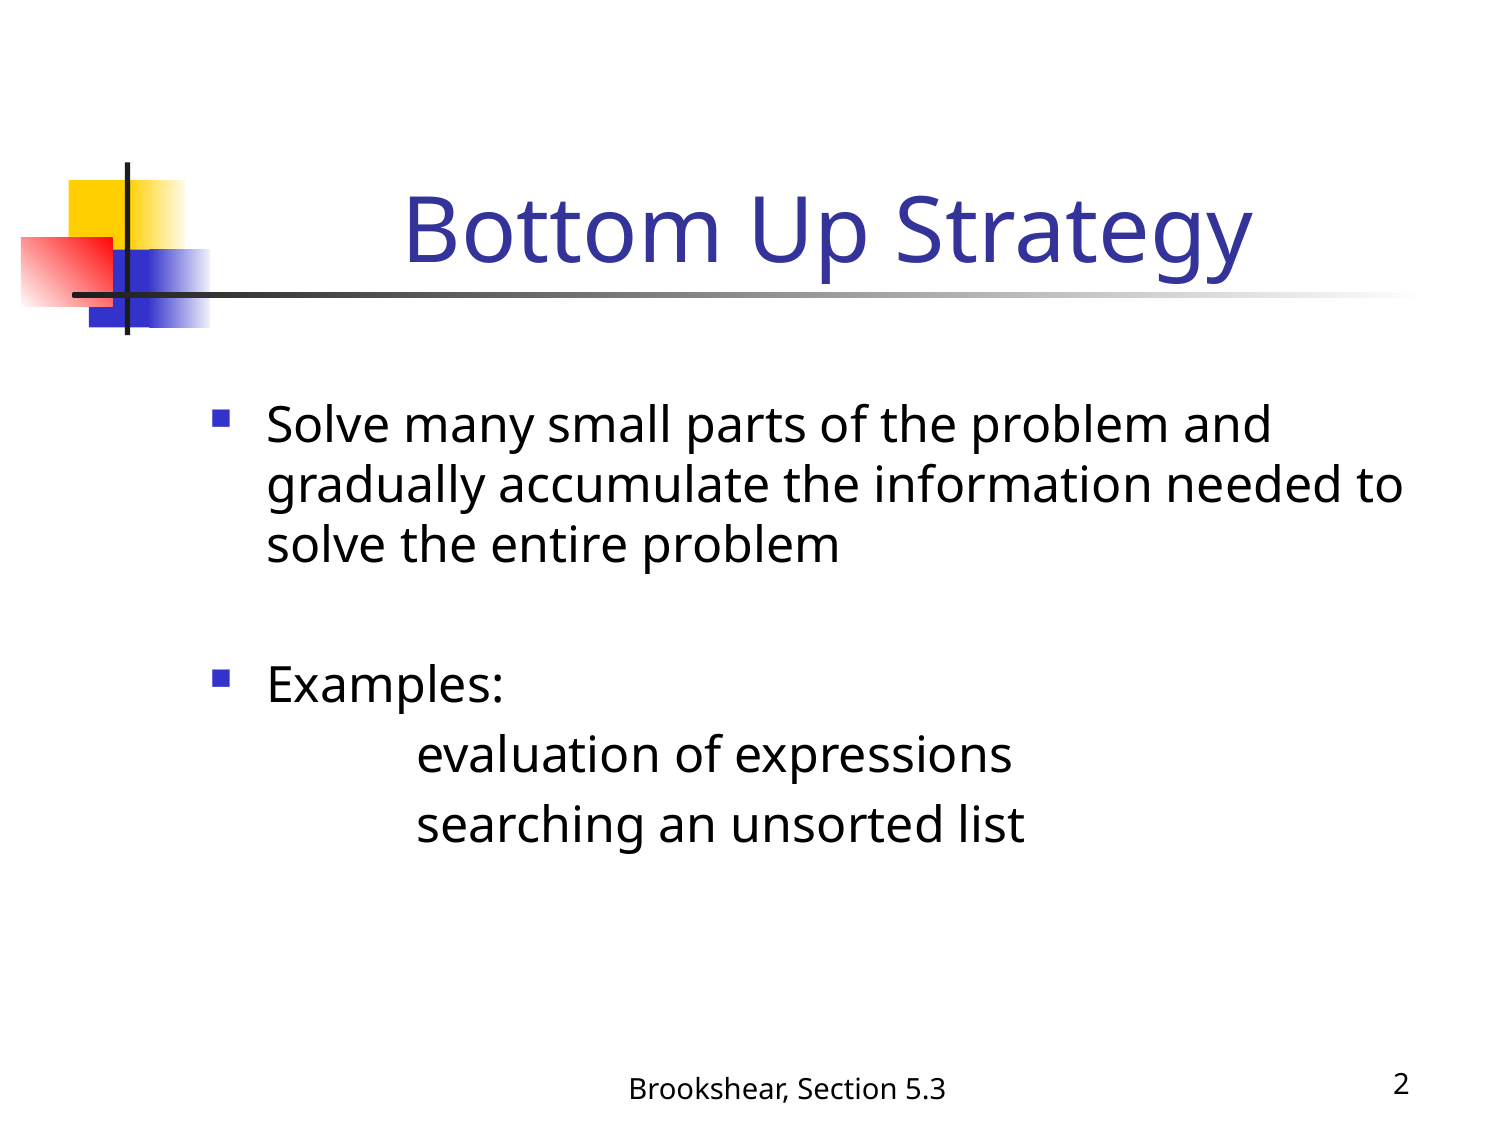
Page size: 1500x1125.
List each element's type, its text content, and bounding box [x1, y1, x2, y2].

slide_number 2 [1112, 1037, 1426, 1113]
title Bottom Up Strategy [188, 101, 1468, 289]
list Solve many small parts of the problem and gradually accumulate the information needed to solve the entire problem Examples: evaluation of expressions searching an unsorted list [194, 385, 1470, 976]
footer Brookshear, Section 5.3 [549, 1037, 1026, 1113]
